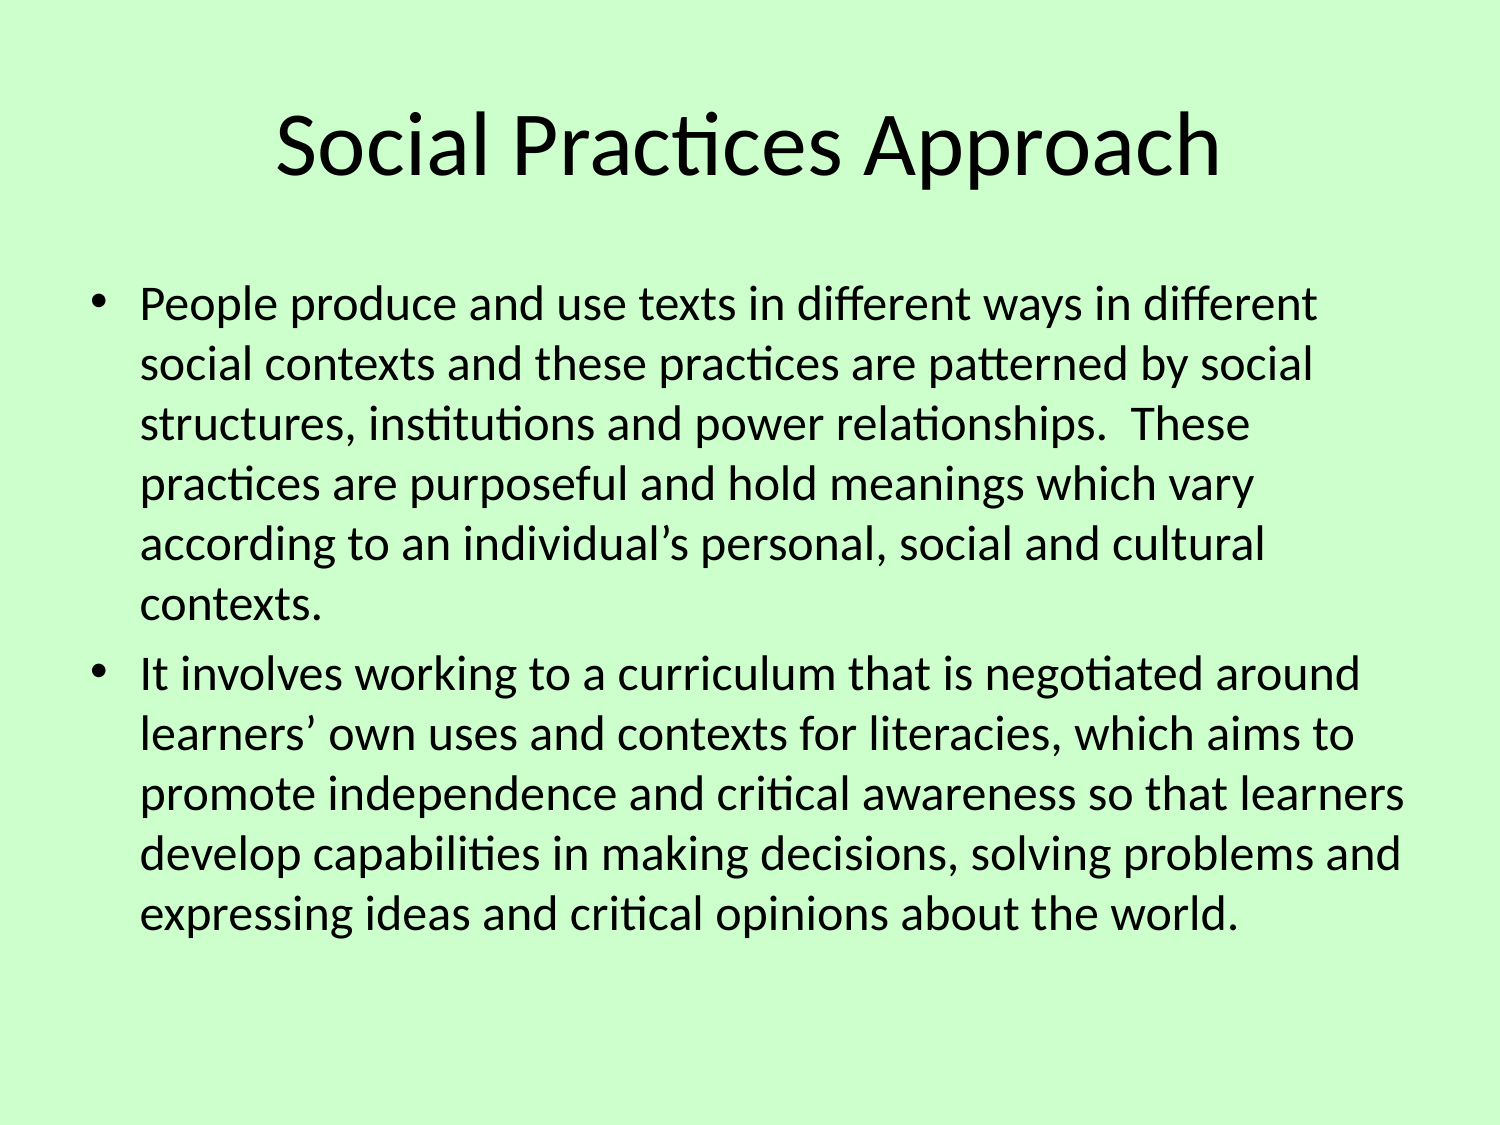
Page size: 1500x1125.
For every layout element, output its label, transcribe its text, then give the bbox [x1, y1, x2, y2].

list People produce and use texts in different ways in different social contexts and these practices are patterned by social structures, institutions and power relationships. These practices are purposeful and hold meanings which vary according to an individual’s personal, social and cultural contexts. It involves working to a curriculum that is negotiated around learners’ own uses and contexts for literacies, which aims to promote independence and critical awareness so that learners develop capabilities in making decisions, solving problems and expressing ideas and critical opinions about the world. [75, 262, 1425, 1005]
title Social Practices Approach [75, 45, 1425, 233]
